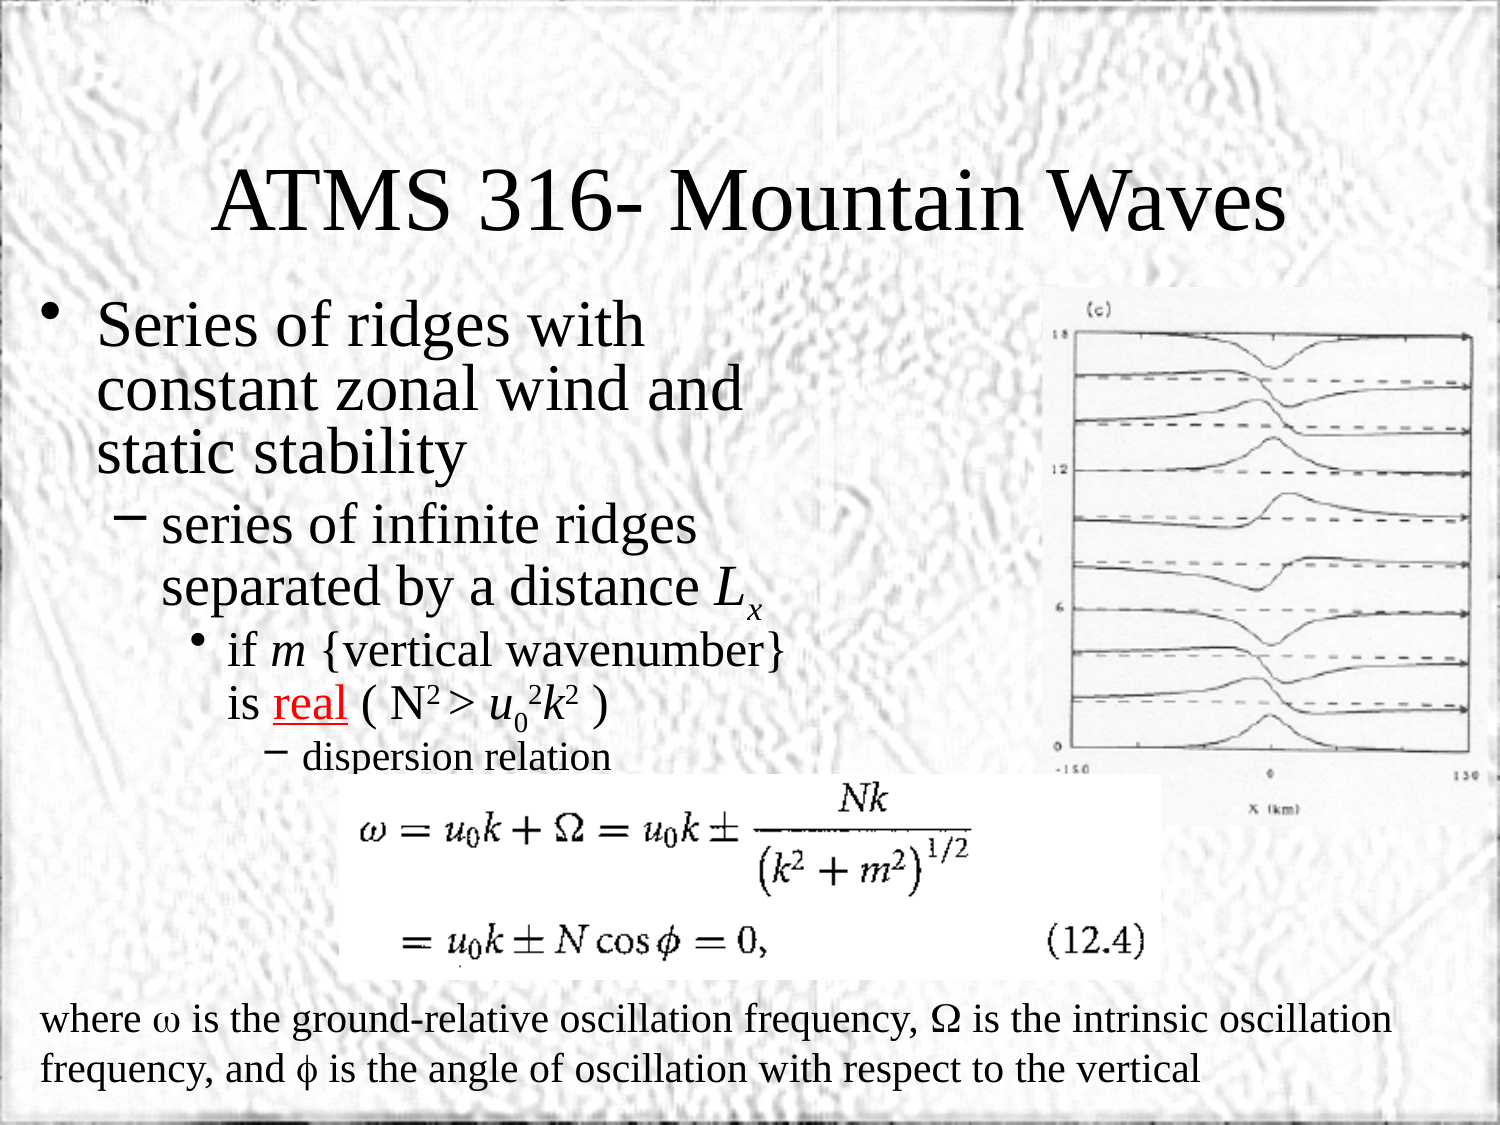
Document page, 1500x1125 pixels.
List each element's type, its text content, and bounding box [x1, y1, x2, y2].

picture [0, 0, 1500, 1125]
title ATMS 316- Mountain Waves [112, 99, 1388, 288]
text_box where w is the ground-relative oscillation frequency, W is the intrinsic oscillation frequency, and f is the angle of oscillation with respect to the vertical [24, 983, 1463, 1099]
text_box Series of ridges with constant zonal wind and static stability series of infinite ridges separated by a distance Lx if m {vertical wavenumber} is real ( N2 > u02k2 ) dispersion relation [24, 287, 838, 983]
